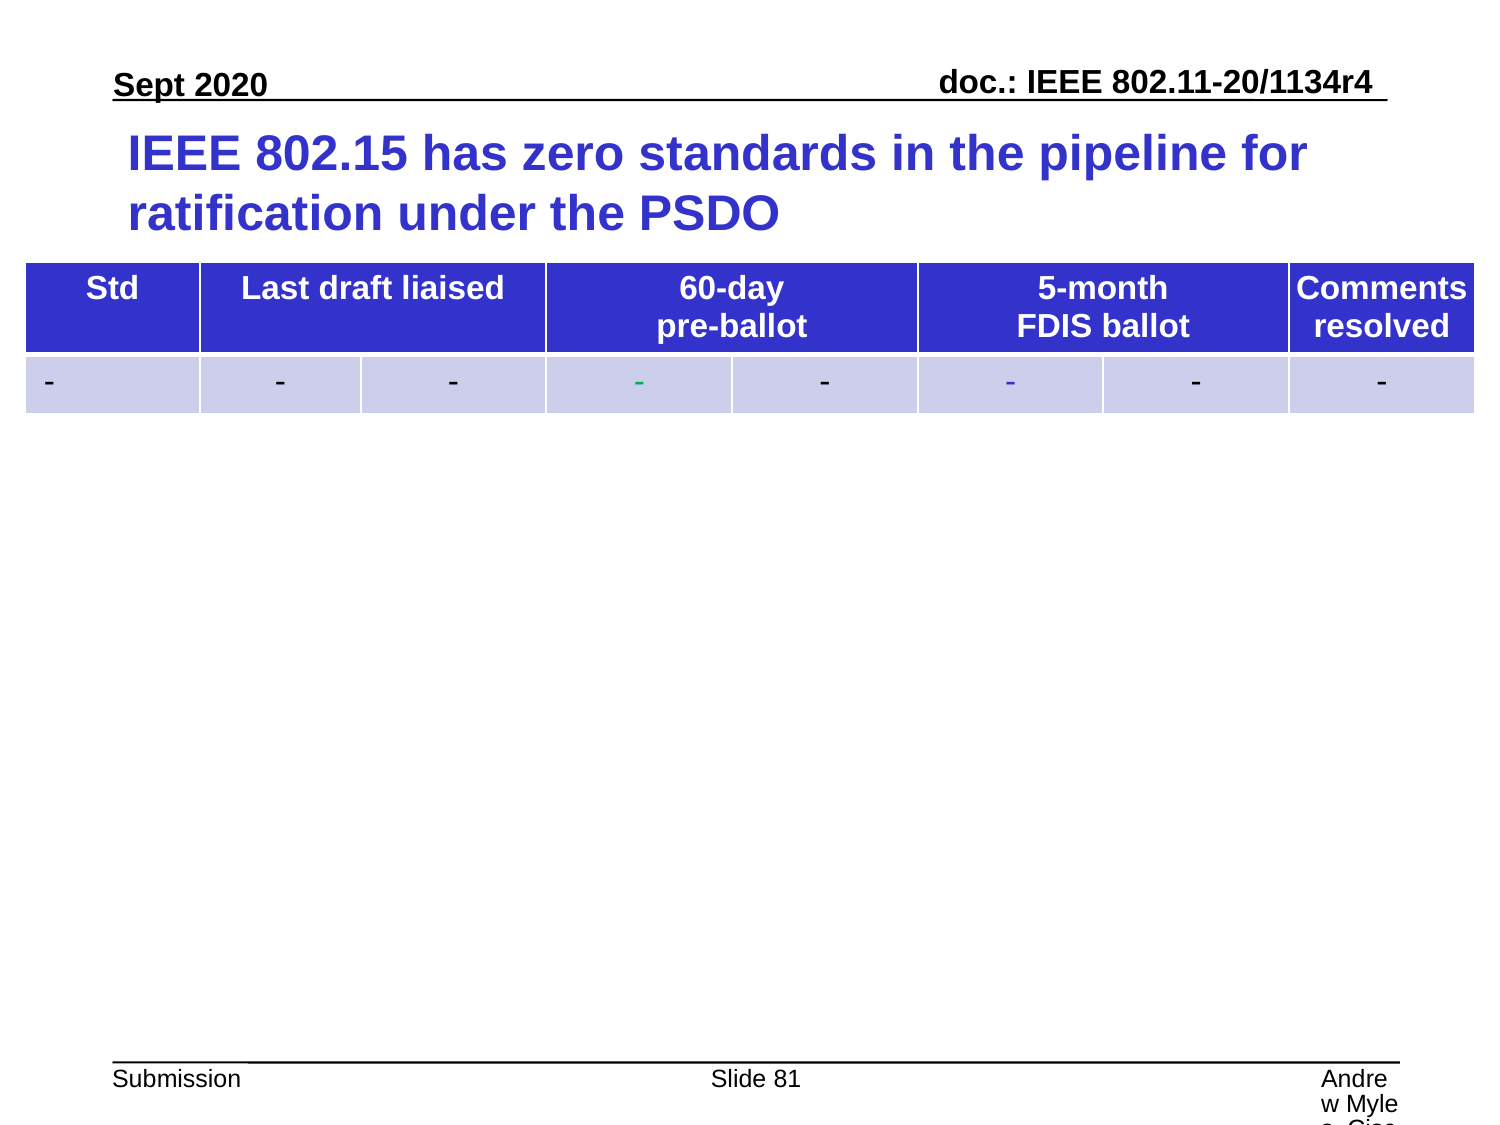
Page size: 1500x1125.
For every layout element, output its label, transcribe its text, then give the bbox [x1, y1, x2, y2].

table_header 60-day pre-ballot [547, 263, 917, 352]
table_cell - [1104, 357, 1288, 413]
slide_number Slide 81 [709, 1061, 803, 1093]
footer Andrew Myles, Cisco [1320, 1061, 1402, 1093]
table_cell - [362, 357, 545, 413]
table_cell - [919, 357, 1102, 413]
table_cell - [201, 357, 360, 413]
table_header 5-month FDIS ballot [919, 263, 1288, 352]
table_header Comments resolved [1290, 263, 1474, 352]
title IEEE 802.15 has zero standards in the pipeline for ratification under the PSDO [112, 112, 1388, 262]
table_cell - [1290, 357, 1474, 413]
table_header Last draft liaised [201, 263, 545, 352]
table_cell - [547, 357, 731, 413]
table_header Std [26, 263, 199, 352]
table_cell - [733, 357, 917, 413]
table_cell - [26, 357, 199, 413]
